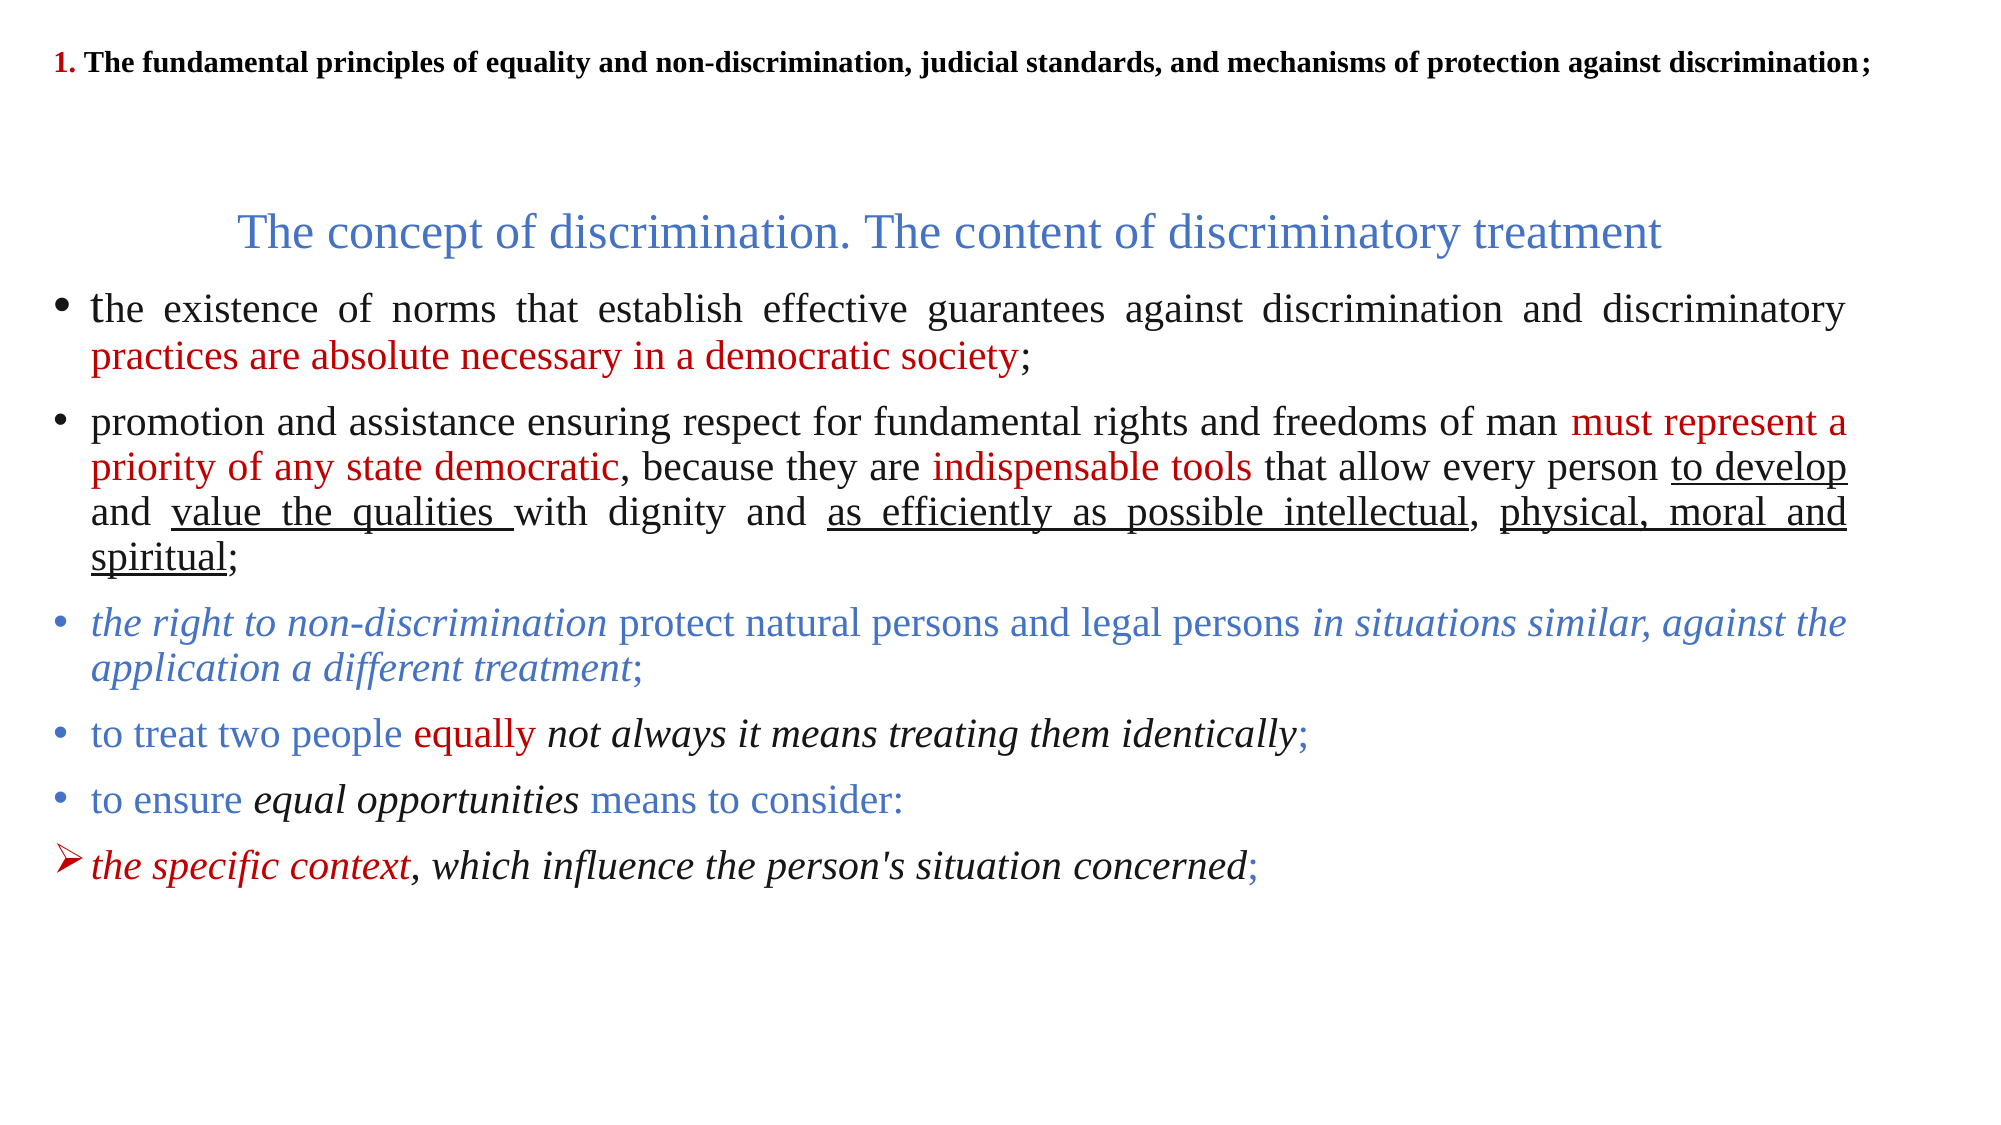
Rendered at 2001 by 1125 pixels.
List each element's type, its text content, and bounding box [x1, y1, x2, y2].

title 1. The fundamental principles of equality and non-discrimination, judicial standards, and mechanisms of protection against discrimination; [38, 24, 1940, 170]
list The concept of discrimination. The content of discriminatory treatment the existence of norms that establish effective guarantees against discrimination and discriminatory practices are absolute necessary in a democratic society; promotion and assistance ensuring respect for fundamental rights and freedoms of man must represent a priority of any state democratic, because they are indispensable tools that allow every person to develop and value the qualities with dignity and as efficiently as possible intellectual, physical, moral and spiritual; the right to non-discrimination protect natural persons and legal persons in situations similar, against the application a different treatment; to treat two people equally not always it means treating them identically; to ensure equal opportunities means to consider: the specific context, which influence the person's situation concerned; [38, 197, 1863, 1014]
